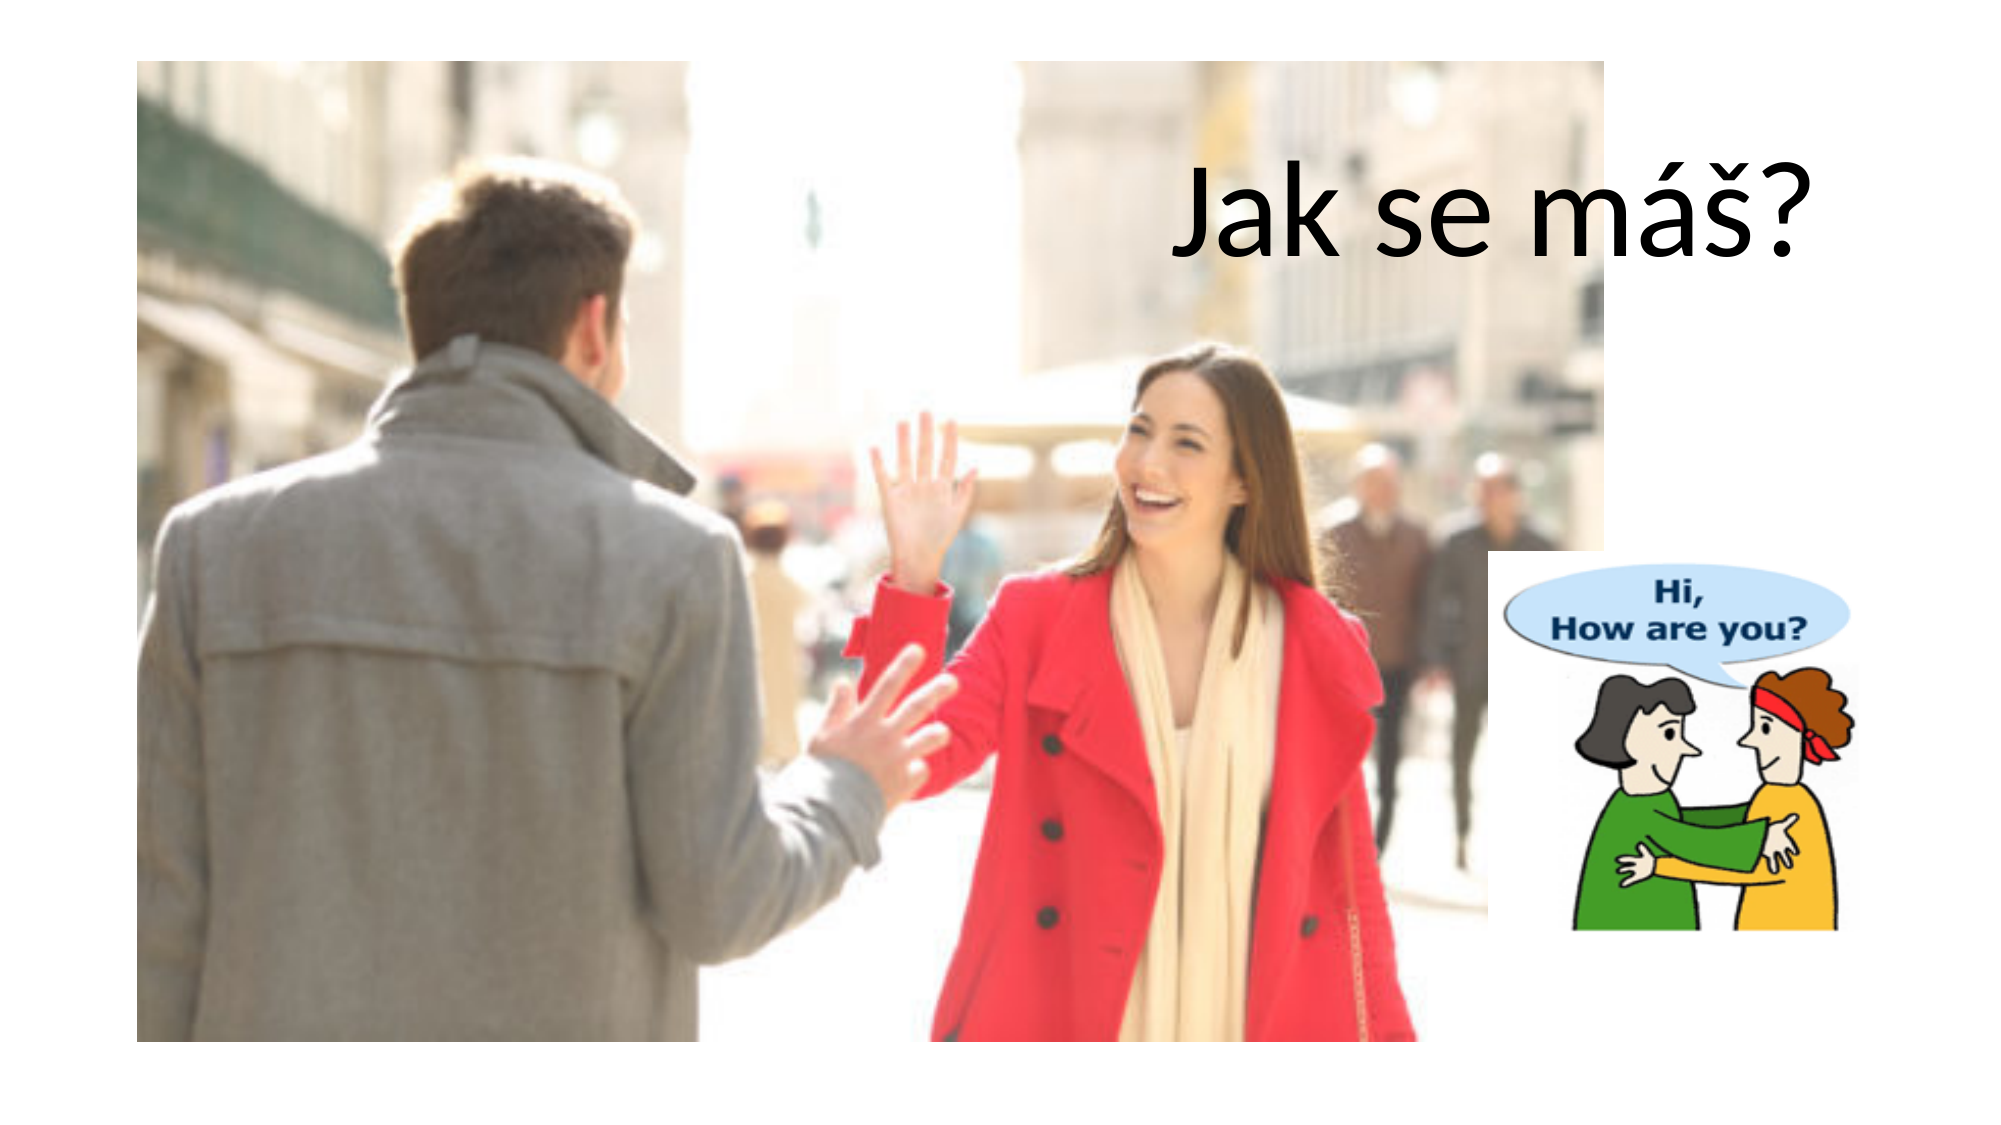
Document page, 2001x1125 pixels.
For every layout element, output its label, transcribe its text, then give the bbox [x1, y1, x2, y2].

text_box Jak se máš? [1604, 111, 2000, 292]
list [137, 61, 1604, 1042]
picture [1488, 551, 1896, 933]
